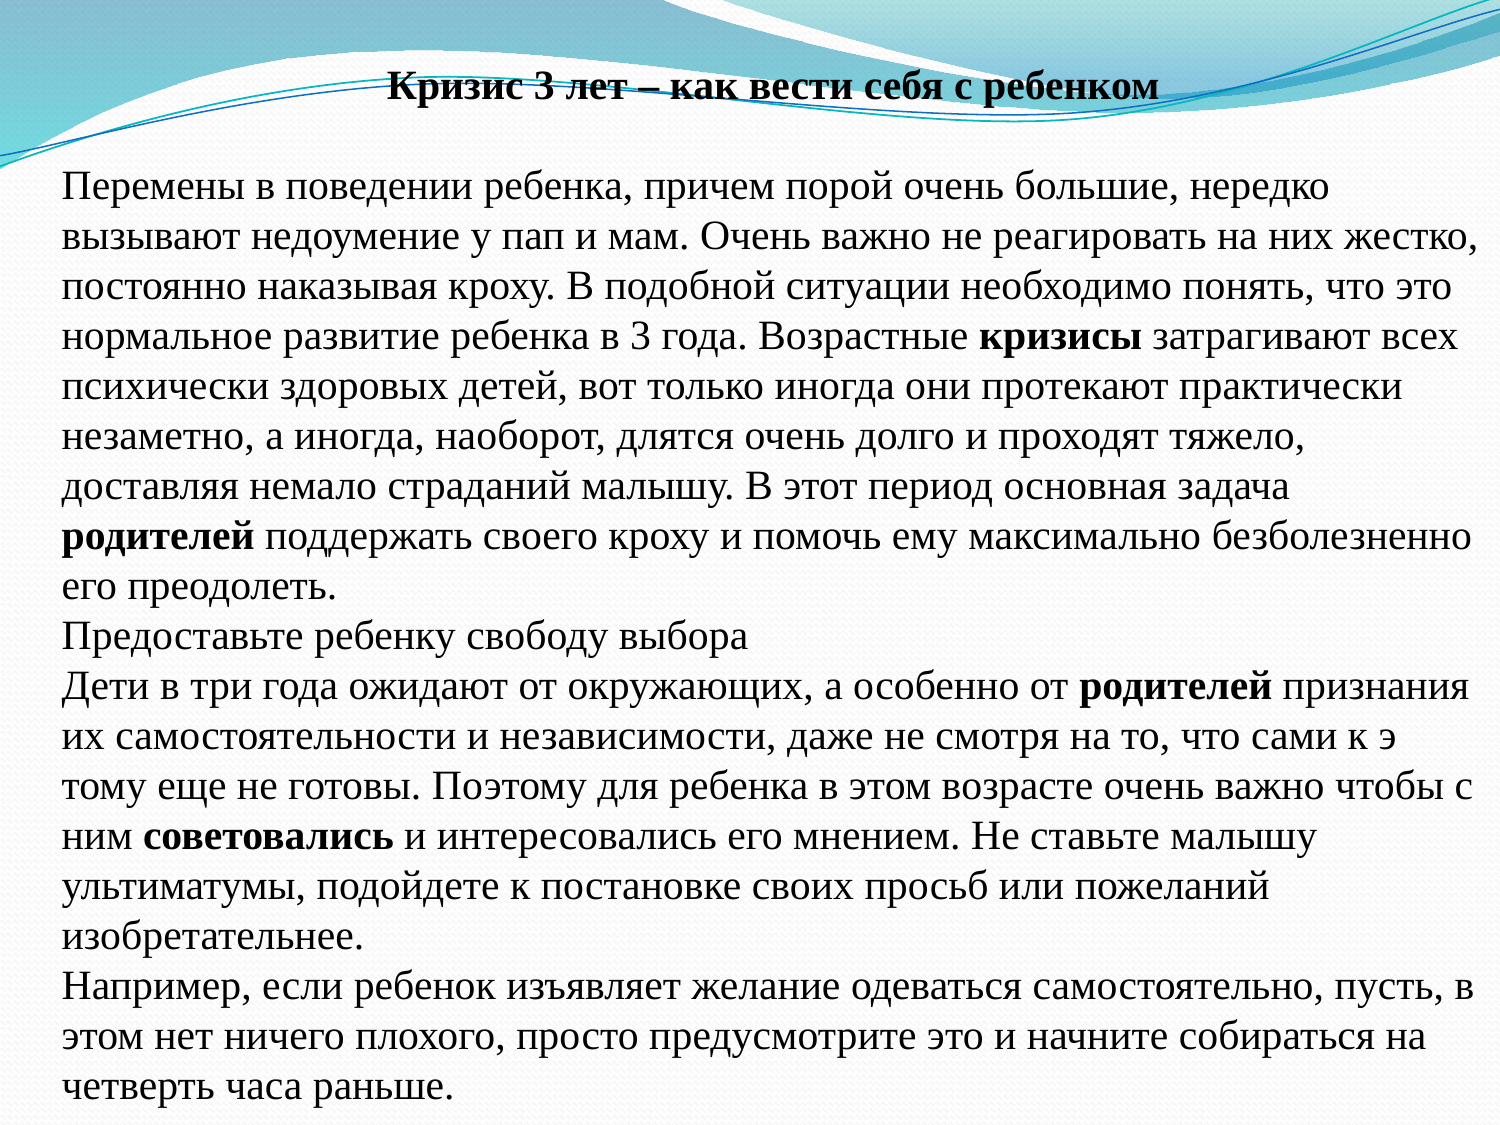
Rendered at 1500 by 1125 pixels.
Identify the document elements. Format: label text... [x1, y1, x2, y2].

text_box Кризис 3 лет – как вести себя с ребенком Перемены в поведении ребенка, причем порой очень большие, нередко вызывают недоумение у пап и мам. Очень важно не реагировать на них жестко, постоянно наказывая кроху. В подобной ситуации необходимо понять, что это нормальное развитие ребенка в 3 года. Возрастные кризисы затрагивают всех психически здоровых детей, вот только иногда они протекают практически незаметно, а иногда, наоборот, длятся очень долго и проходят тяжело, доставляя немало страданий малышу. В этот период основная задача родителей поддержать своего кроху и помочь ему максимально безболезненно его преодолеть. Предоставьте ребенку свободу выбора Дети в три года ожидают от окружающих, а особенно от родителей признания их самостоятельности и независимости, даже не смотря на то, что сами к э тому еще не готовы. Поэтому для ребенка в этом возрасте очень важно чтобы с ним советовались и интересовались его мнением. Не ставьте малышу ультиматумы, подойдете к постановке своих просьб или пожеланий изобретательнее. Например, если ребенок изъявляет желание одеваться самостоятельно, пусть, в этом нет ничего плохого, просто предусмотрите это и начните собираться на четверть часа раньше. [46, 0, 1500, 1125]
